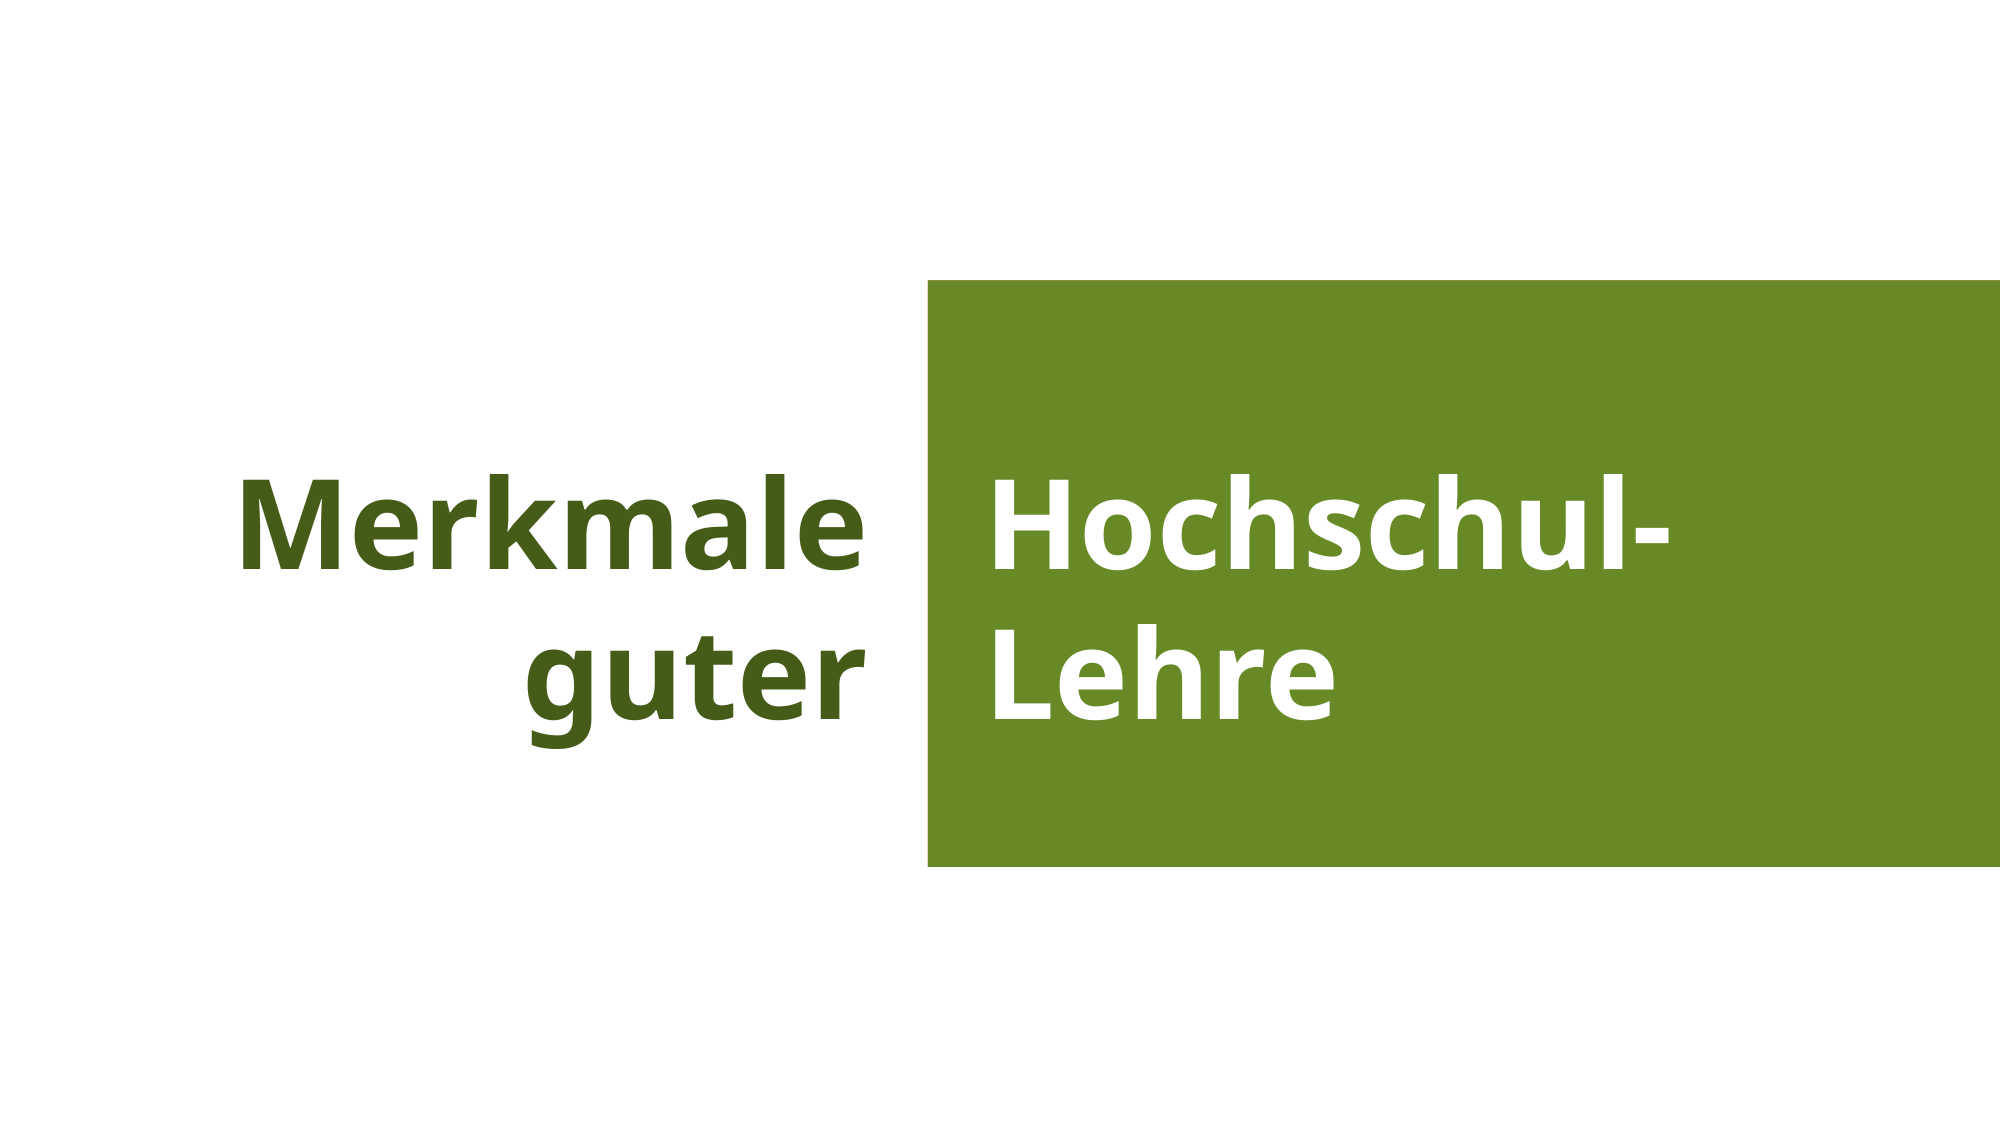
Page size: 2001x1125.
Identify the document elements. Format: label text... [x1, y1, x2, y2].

title Merkmale guter [129, 414, 884, 774]
list Hochschul- Lehre [969, 414, 1902, 774]
